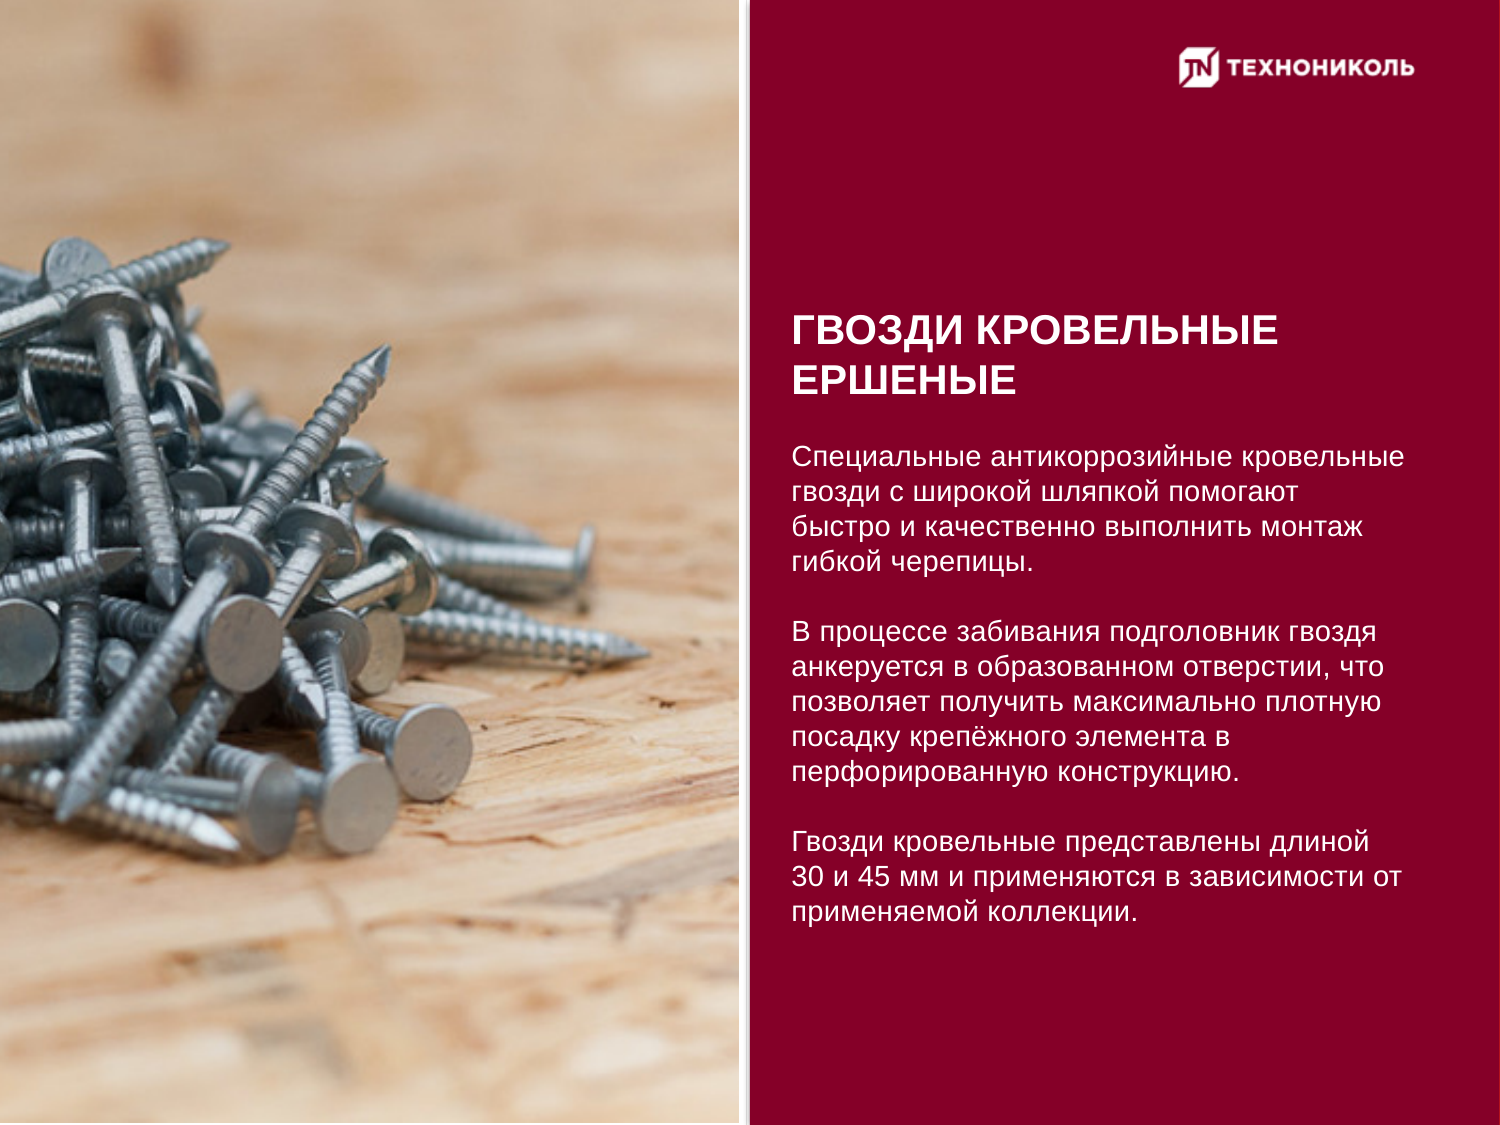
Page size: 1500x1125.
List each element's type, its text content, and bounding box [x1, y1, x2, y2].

list Гвозди кровельные ершеные Специальные антикоррозийные кровельные гвозди с широкой шляпкой помогают быстро и качественно выполнить монтаж гибкой черепицы. В процессе забивания подголовник гвоздя анкеруется в образованном отверстии, что позволяет получить максимально плотную посадку крепёжного элемента в перфорированную конструкцию. Гвозди кровельные представлены длиной 30 и 45 мм и применяются в зависимости от применяемой коллекции. [791, 302, 1412, 936]
text_box [749, 0, 1500, 1125]
picture [0, 0, 740, 1125]
picture [1170, 39, 1423, 96]
